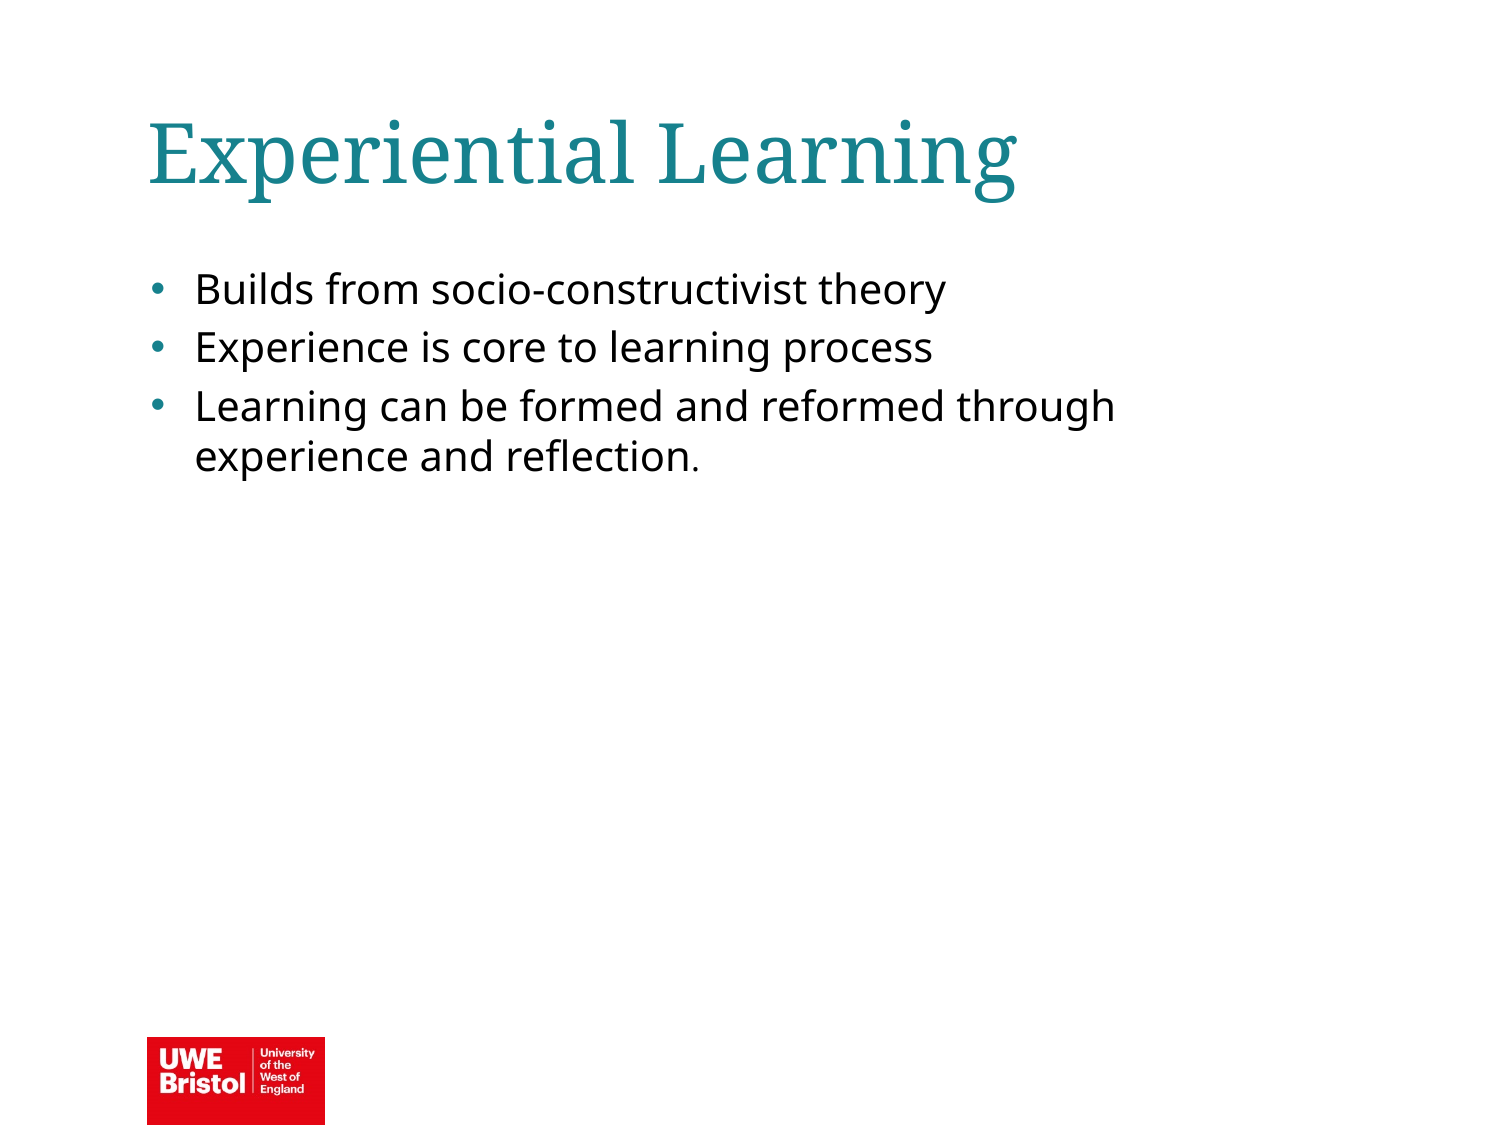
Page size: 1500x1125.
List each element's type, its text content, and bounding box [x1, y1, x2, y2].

list Experiential Learning [147, 113, 1217, 220]
picture [147, 1037, 325, 1125]
list Builds from socio-constructivist theory Experience is core to learning process Learning can be formed and reformed through experience and reflection. [135, 255, 1217, 988]
